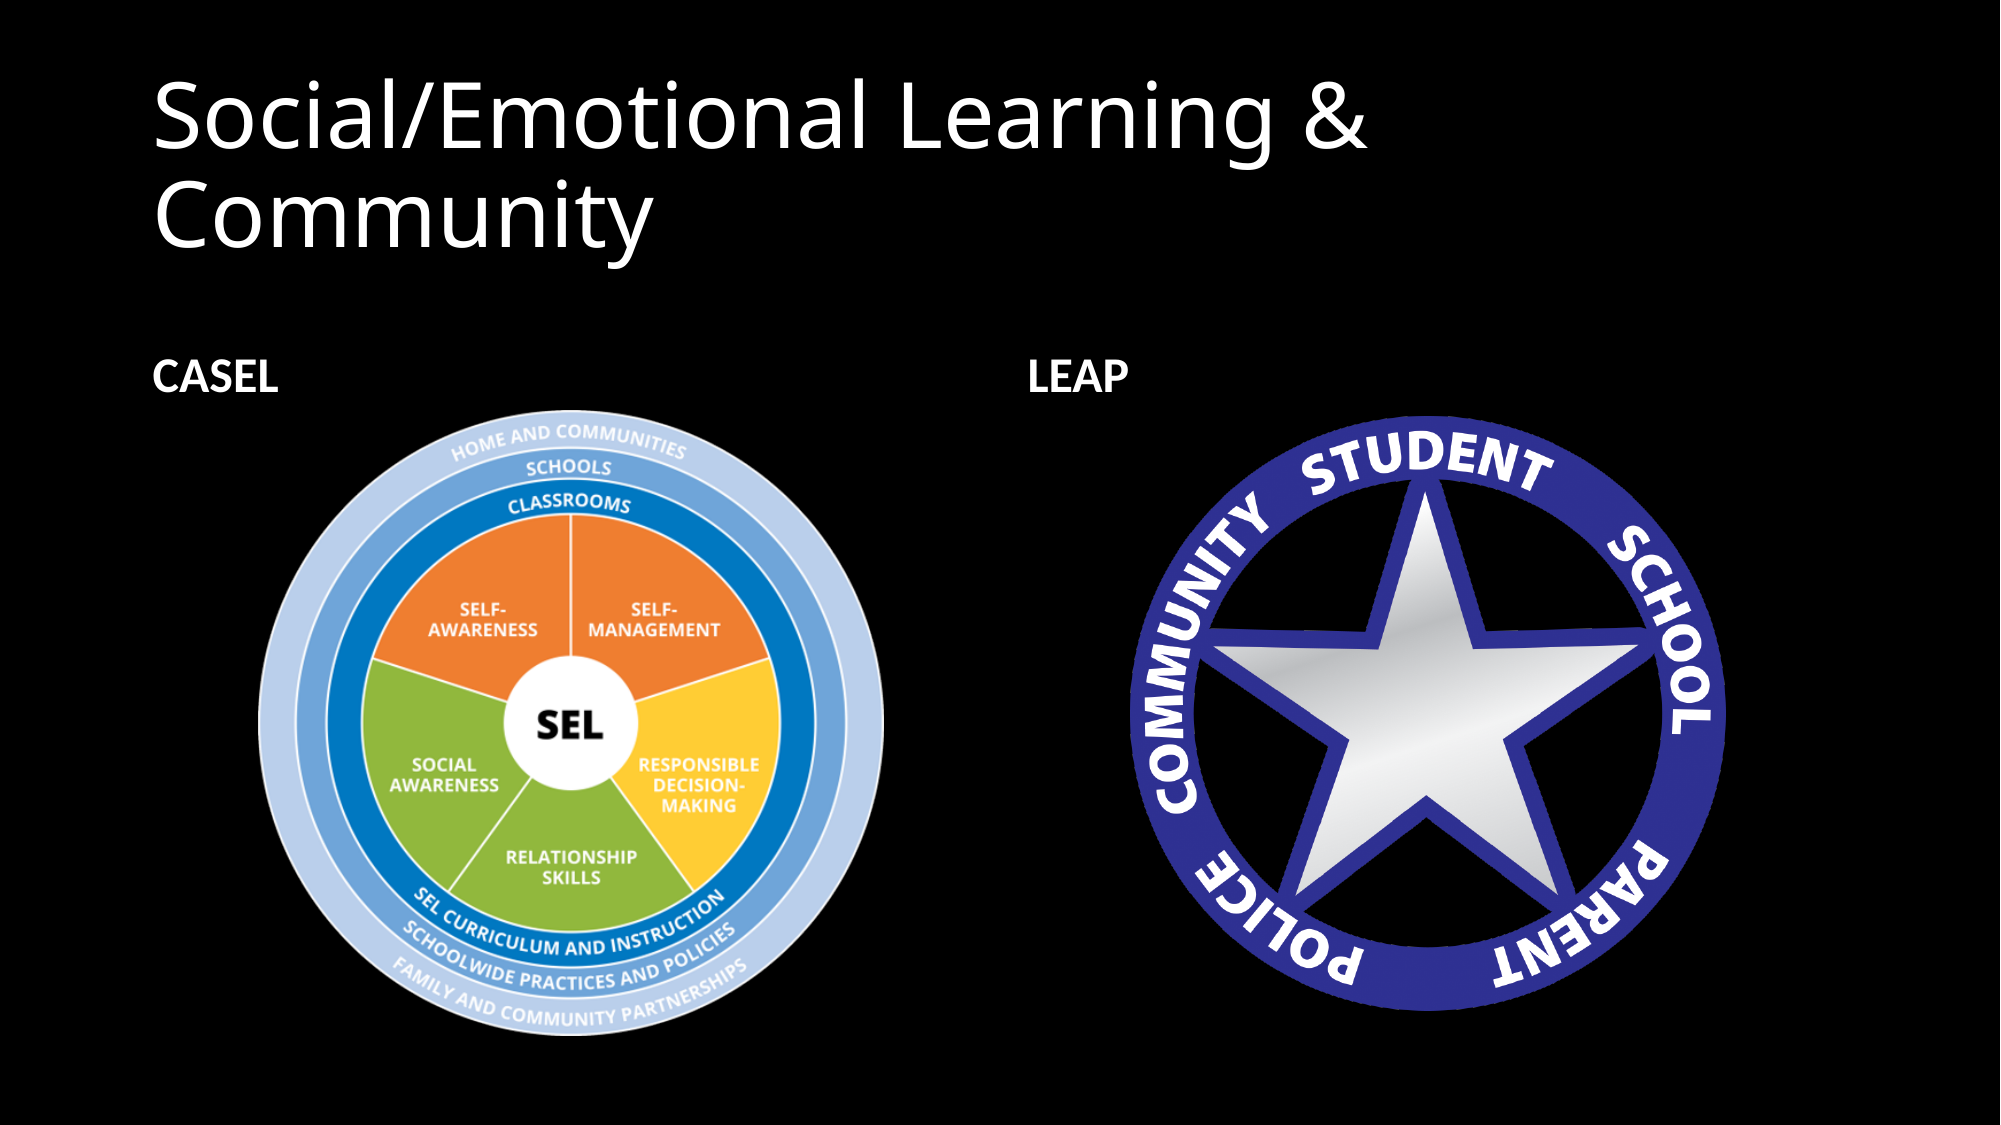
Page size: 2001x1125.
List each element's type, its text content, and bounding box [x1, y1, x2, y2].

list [258, 410, 884, 1037]
list LEAP [1012, 275, 1863, 411]
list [1104, 390, 1751, 1036]
title Social/Emotional Learning & Community [137, 59, 1863, 278]
list CASEL [137, 275, 984, 411]
